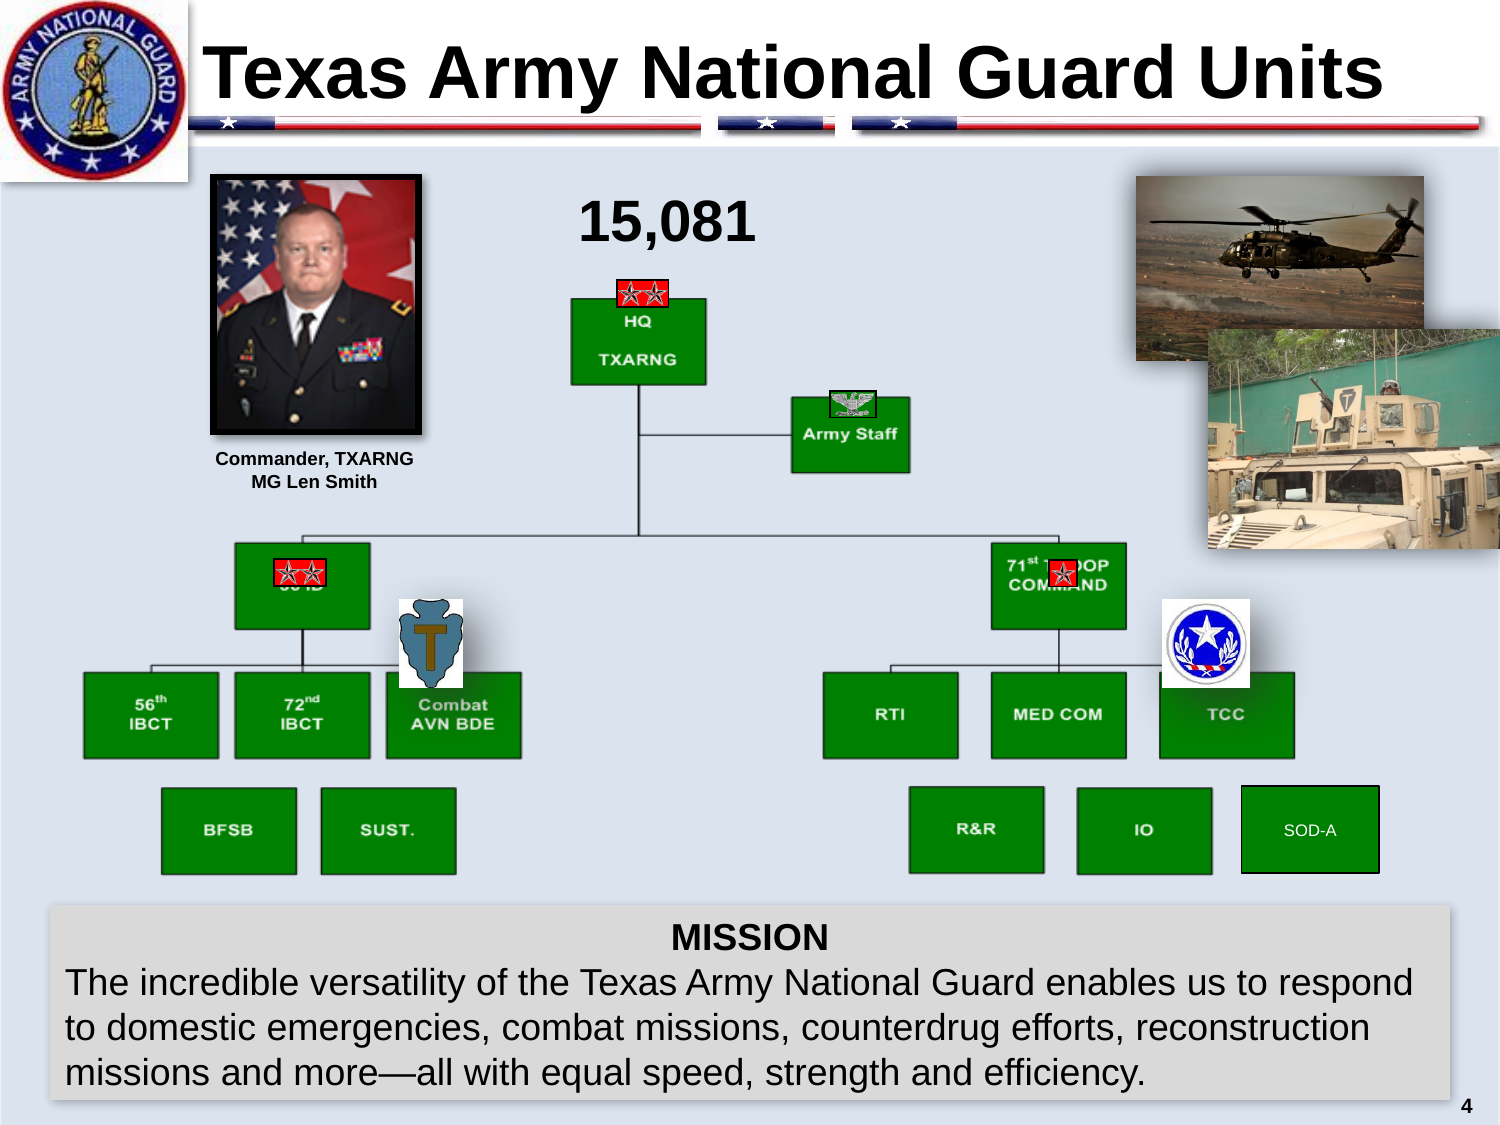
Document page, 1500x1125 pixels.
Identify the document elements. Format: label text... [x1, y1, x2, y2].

text_box Texas Army National Guard Units [196, 12, 1500, 125]
picture [0, 0, 1500, 1125]
